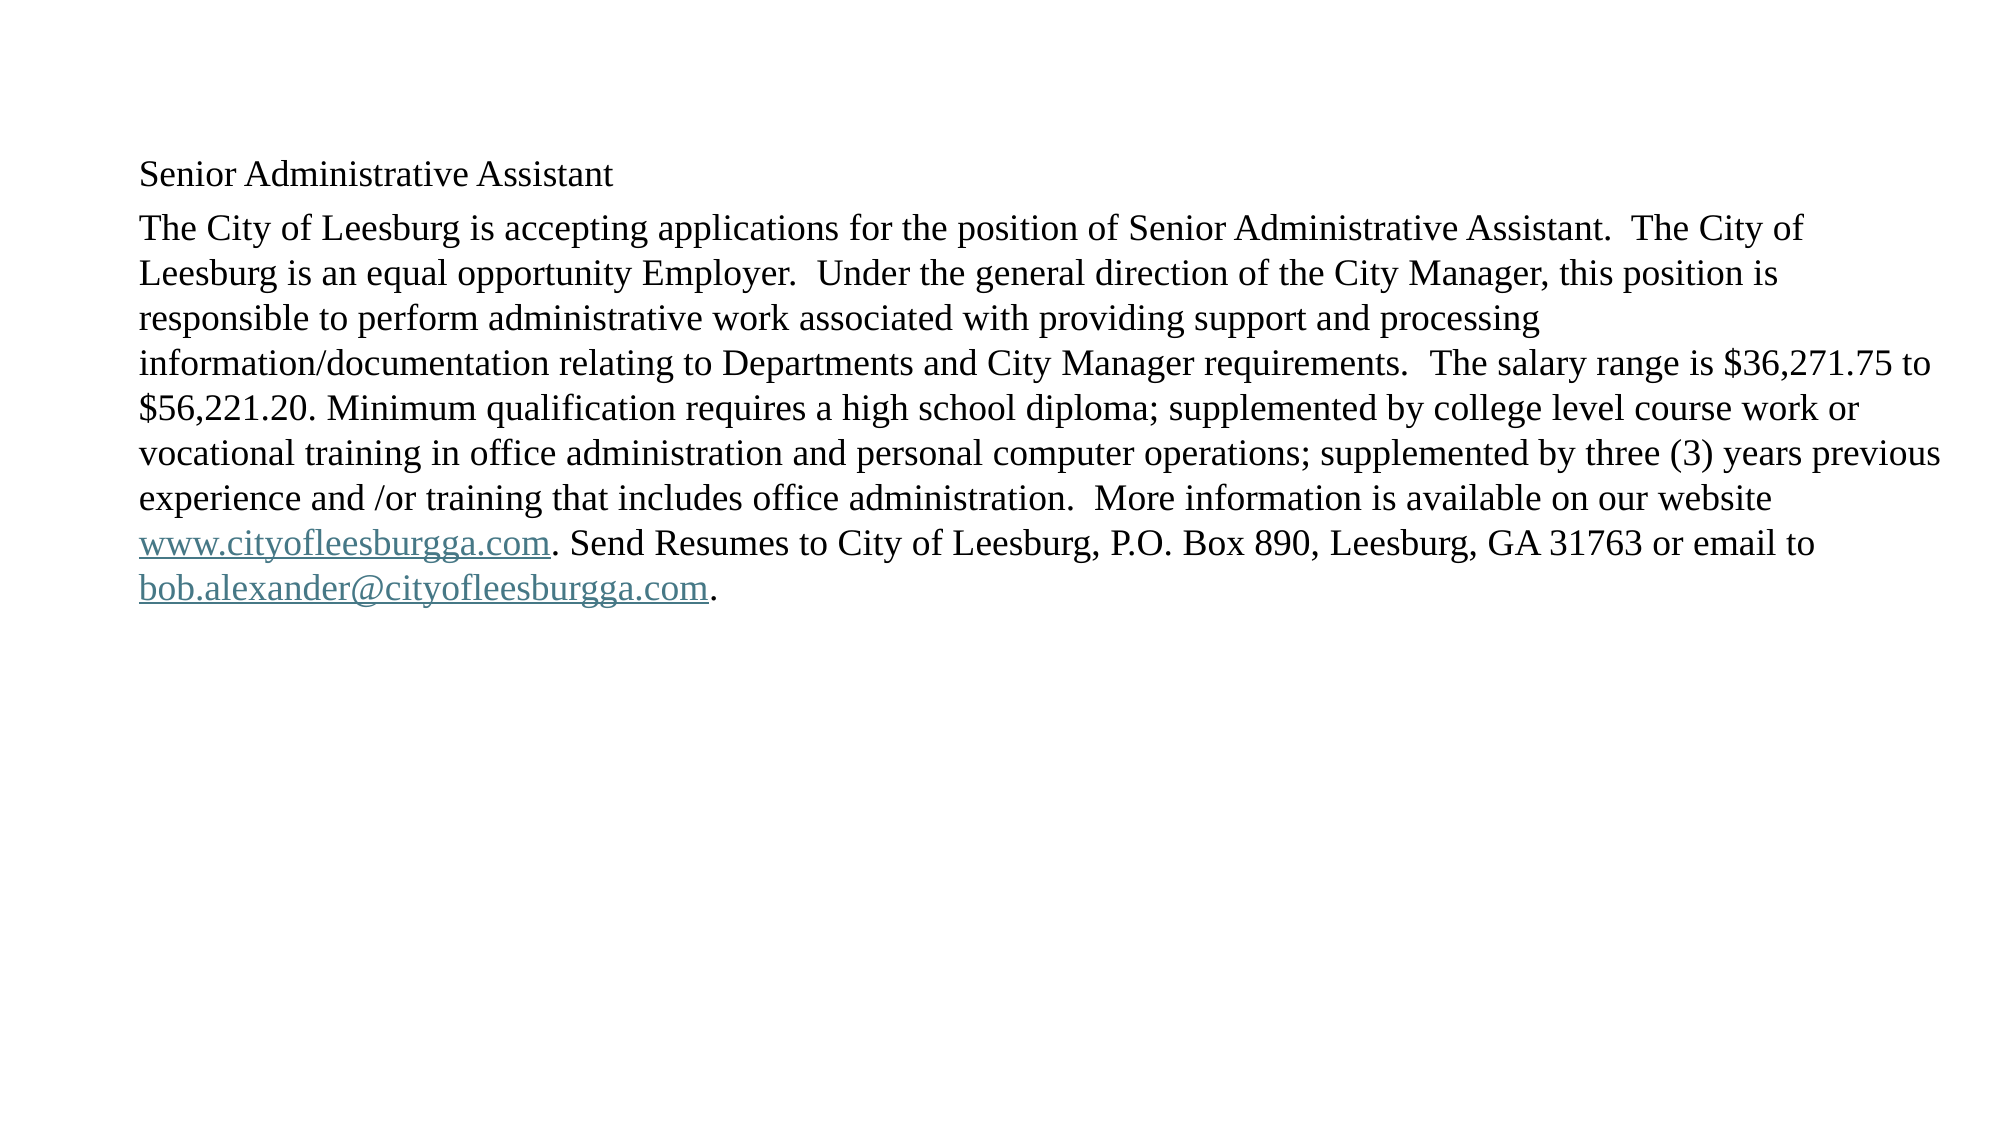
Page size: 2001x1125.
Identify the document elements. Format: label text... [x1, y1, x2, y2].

text_box Senior Administrative Assistant The City of Leesburg is accepting applications for the position of Senior Administrative Assistant. The City of Leesburg is an equal opportunity Employer. Under the general direction of the City Manager, this position is responsible to perform administrative work associated with providing support and processing information/documentation relating to Departments and City Manager requirements. The salary range is $36,271.75 to $56,221.20. Minimum qualification requires a high school diploma; supplemented by college level course work or vocational training in office administration and personal computer operations; supplemented by three (3) years previous experience and /or training that includes office administration. More information is available on our website www.cityofleesburgga.com. Send Resumes to City of Leesburg, P.O. Box 890, Leesburg, GA 31763 or email to bob.alexander@cityofleesburgga.com. [123, 141, 1961, 661]
